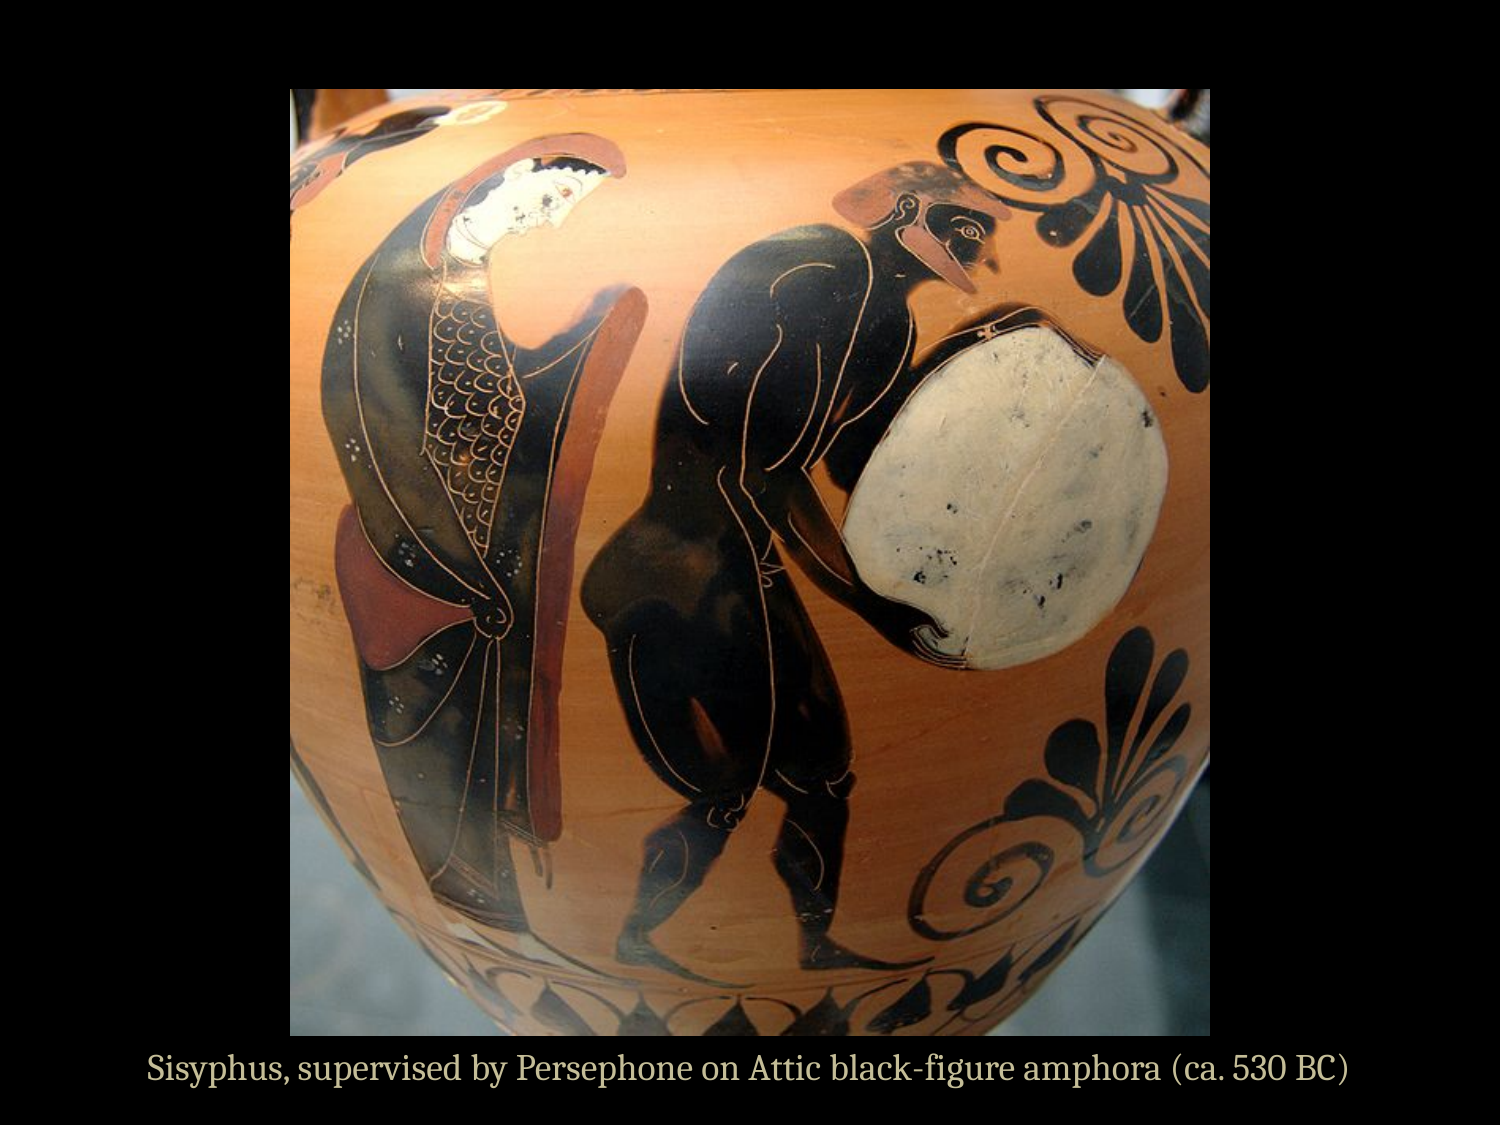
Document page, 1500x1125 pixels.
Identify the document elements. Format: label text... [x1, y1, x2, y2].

picture [290, 89, 1210, 1036]
text_box Sisyphus, supervised by Persephone on Attic black-figure amphora (ca. 530 BC) [0, 1035, 1500, 1096]
